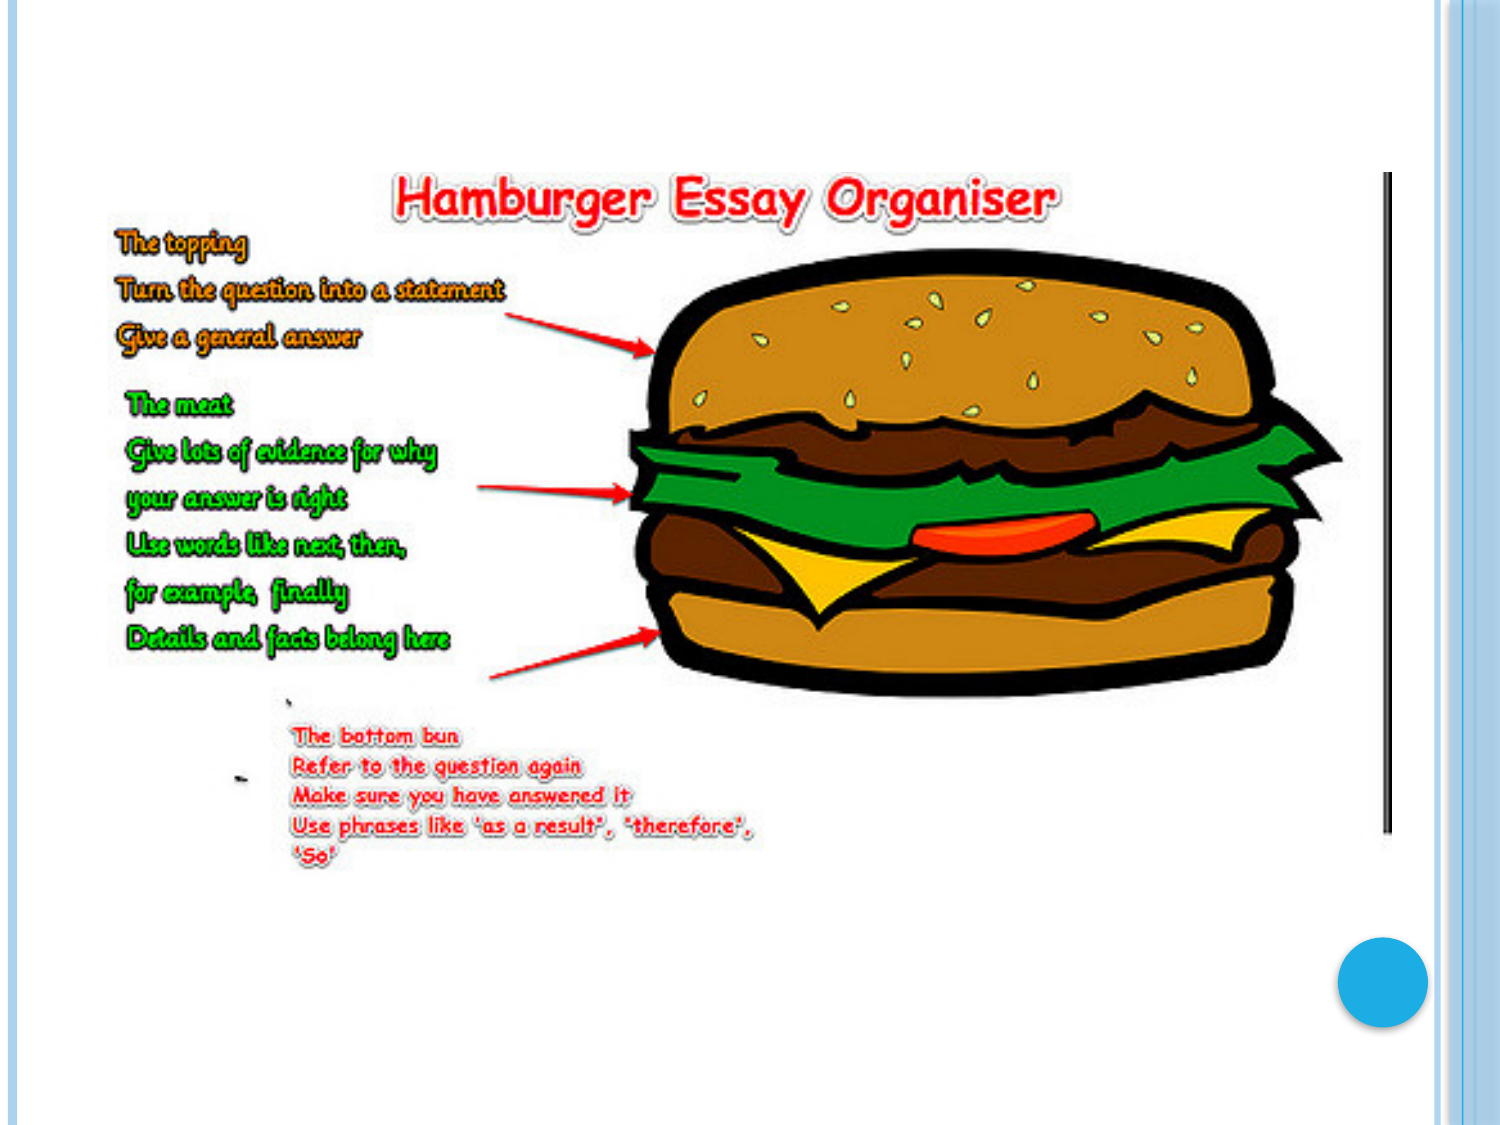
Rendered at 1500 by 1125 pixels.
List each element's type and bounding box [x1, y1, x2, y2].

picture [107, 172, 1393, 934]
